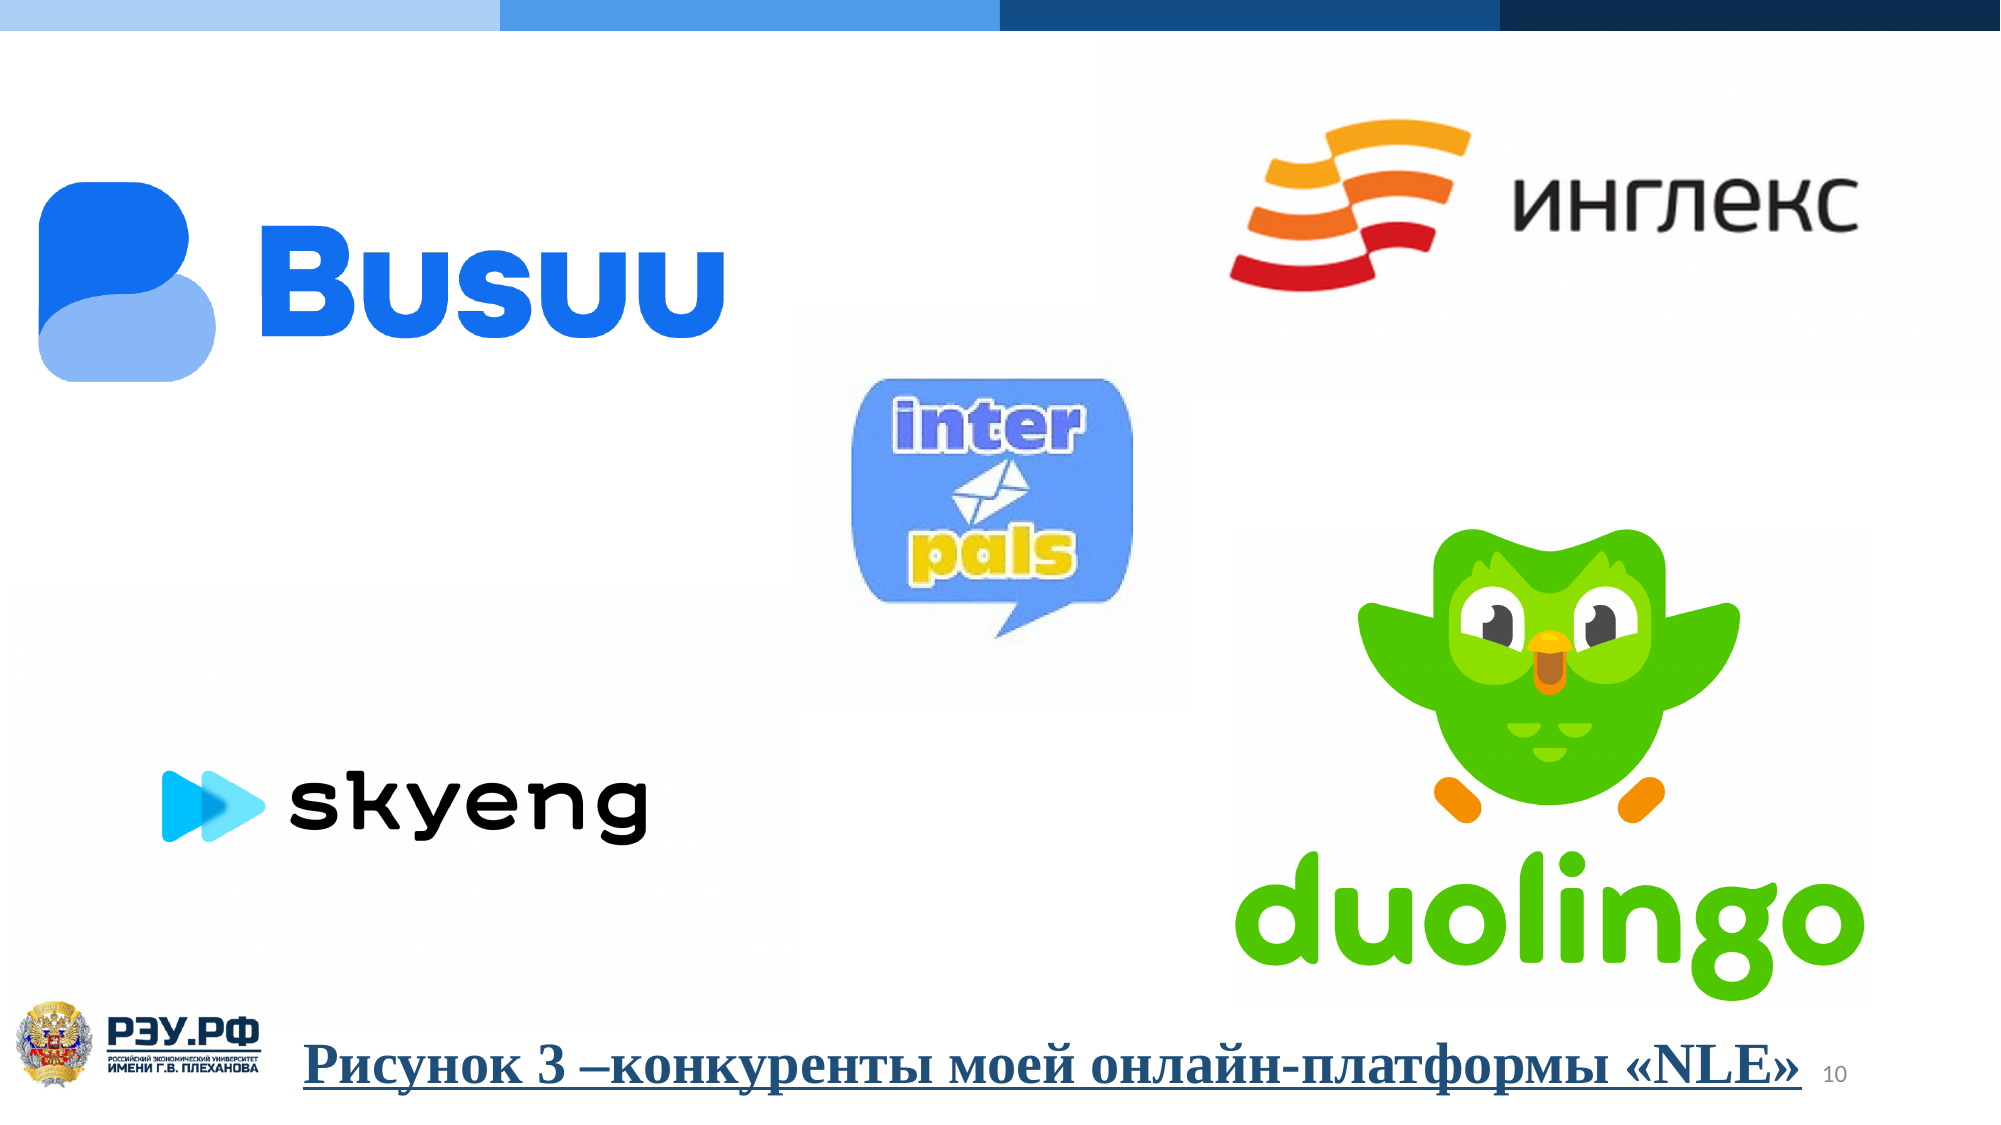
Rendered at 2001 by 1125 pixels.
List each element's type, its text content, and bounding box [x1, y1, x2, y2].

title Рисунок 3 –конкуренты моей онлайн-платформы «NLE» [288, 1004, 2000, 1082]
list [1103, 31, 2000, 400]
picture [1234, 528, 1870, 1005]
picture [2, 31, 1190, 1123]
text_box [0, 0, 2000, 31]
slide_number 10 [1412, 1042, 1863, 1103]
